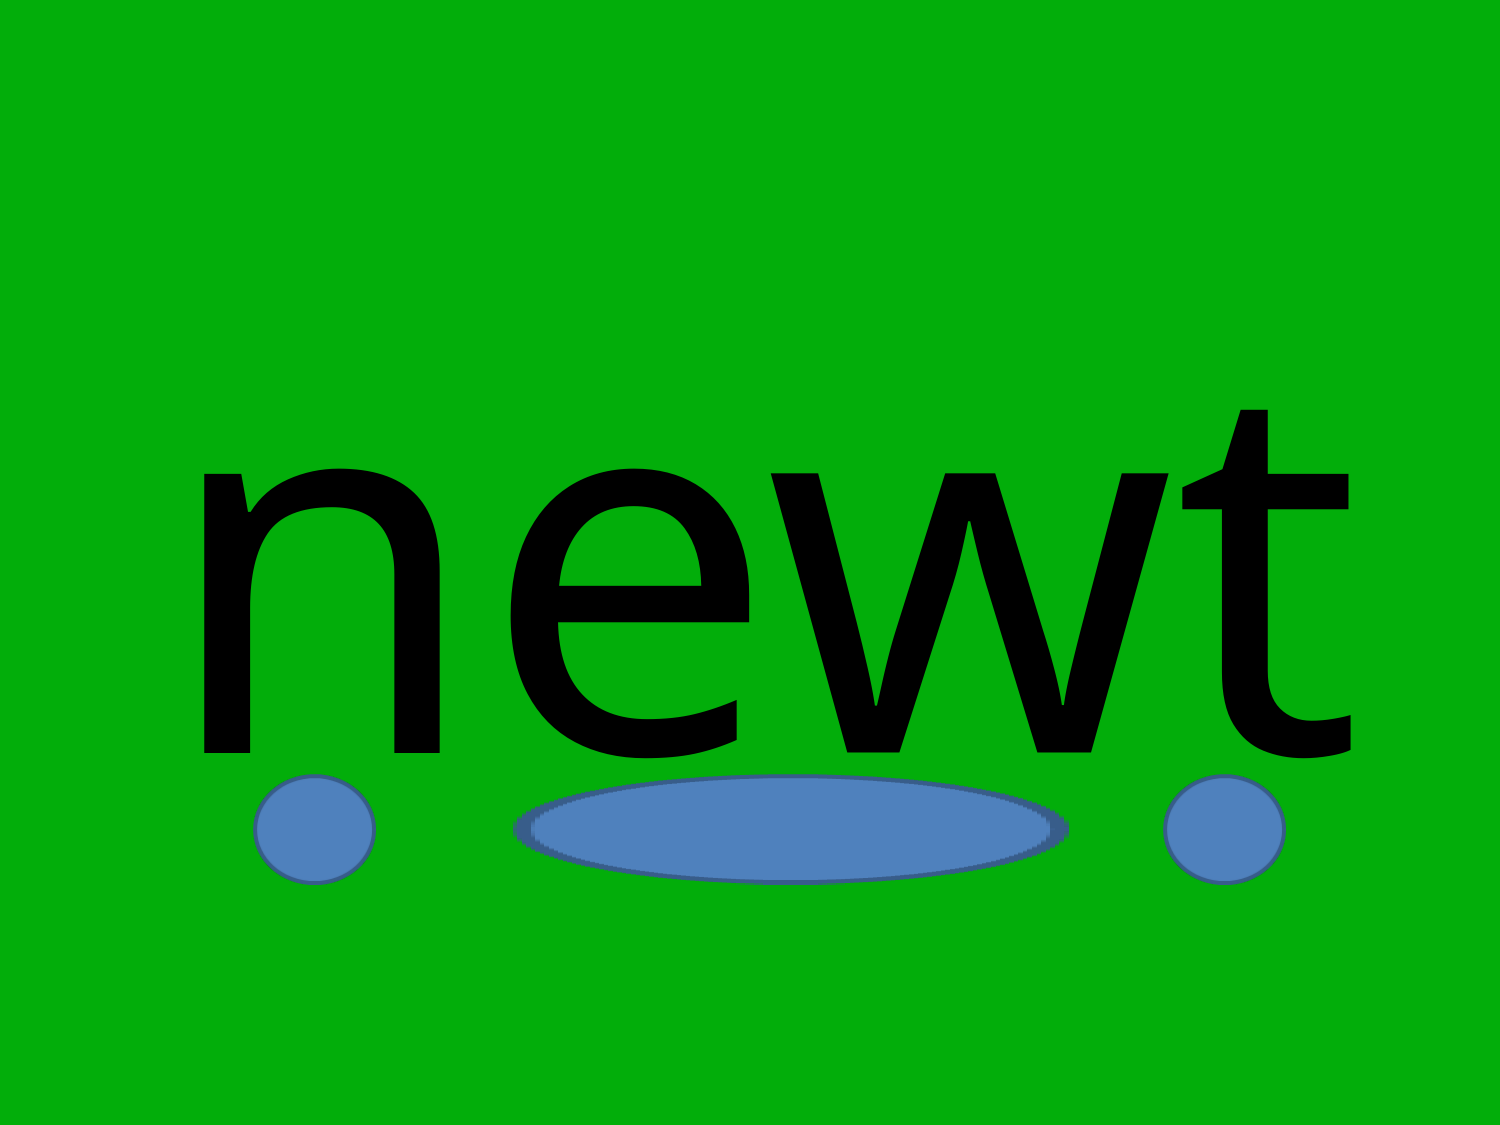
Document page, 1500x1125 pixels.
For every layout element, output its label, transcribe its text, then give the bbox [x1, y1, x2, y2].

picture [253, 774, 377, 886]
title newt [123, 350, 1399, 741]
picture [513, 774, 1070, 886]
picture [1163, 774, 1286, 886]
